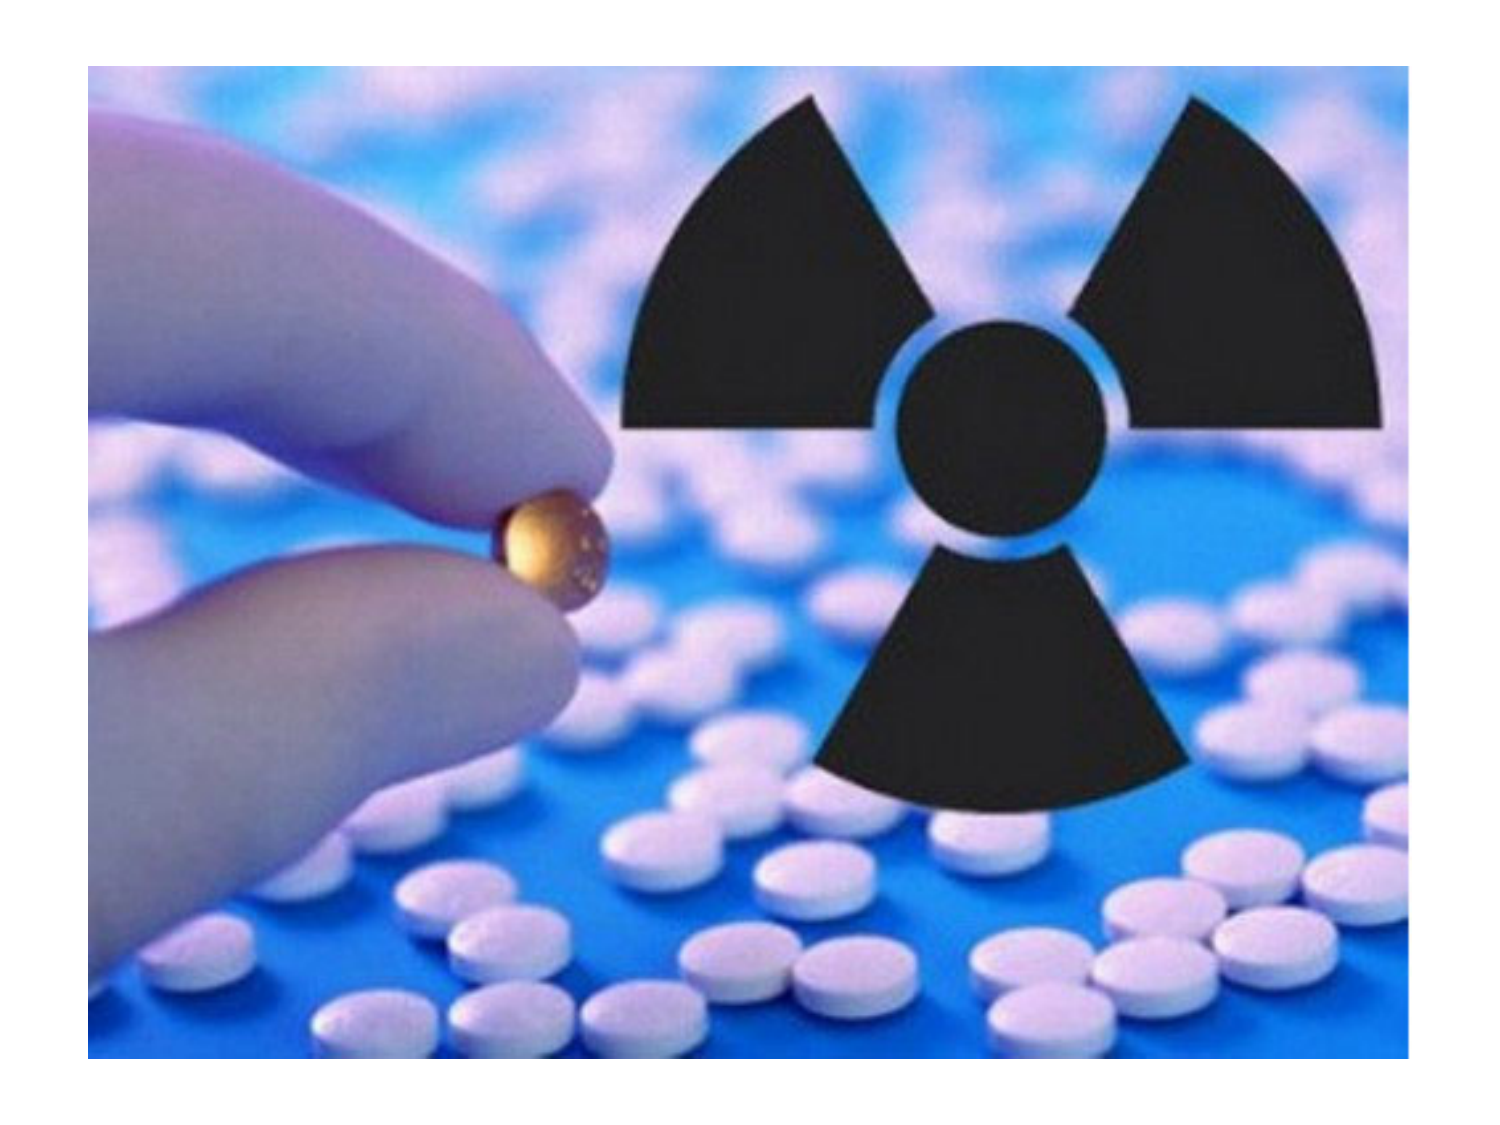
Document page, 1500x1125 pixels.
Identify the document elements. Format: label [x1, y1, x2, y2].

picture [88, 66, 1412, 1059]
